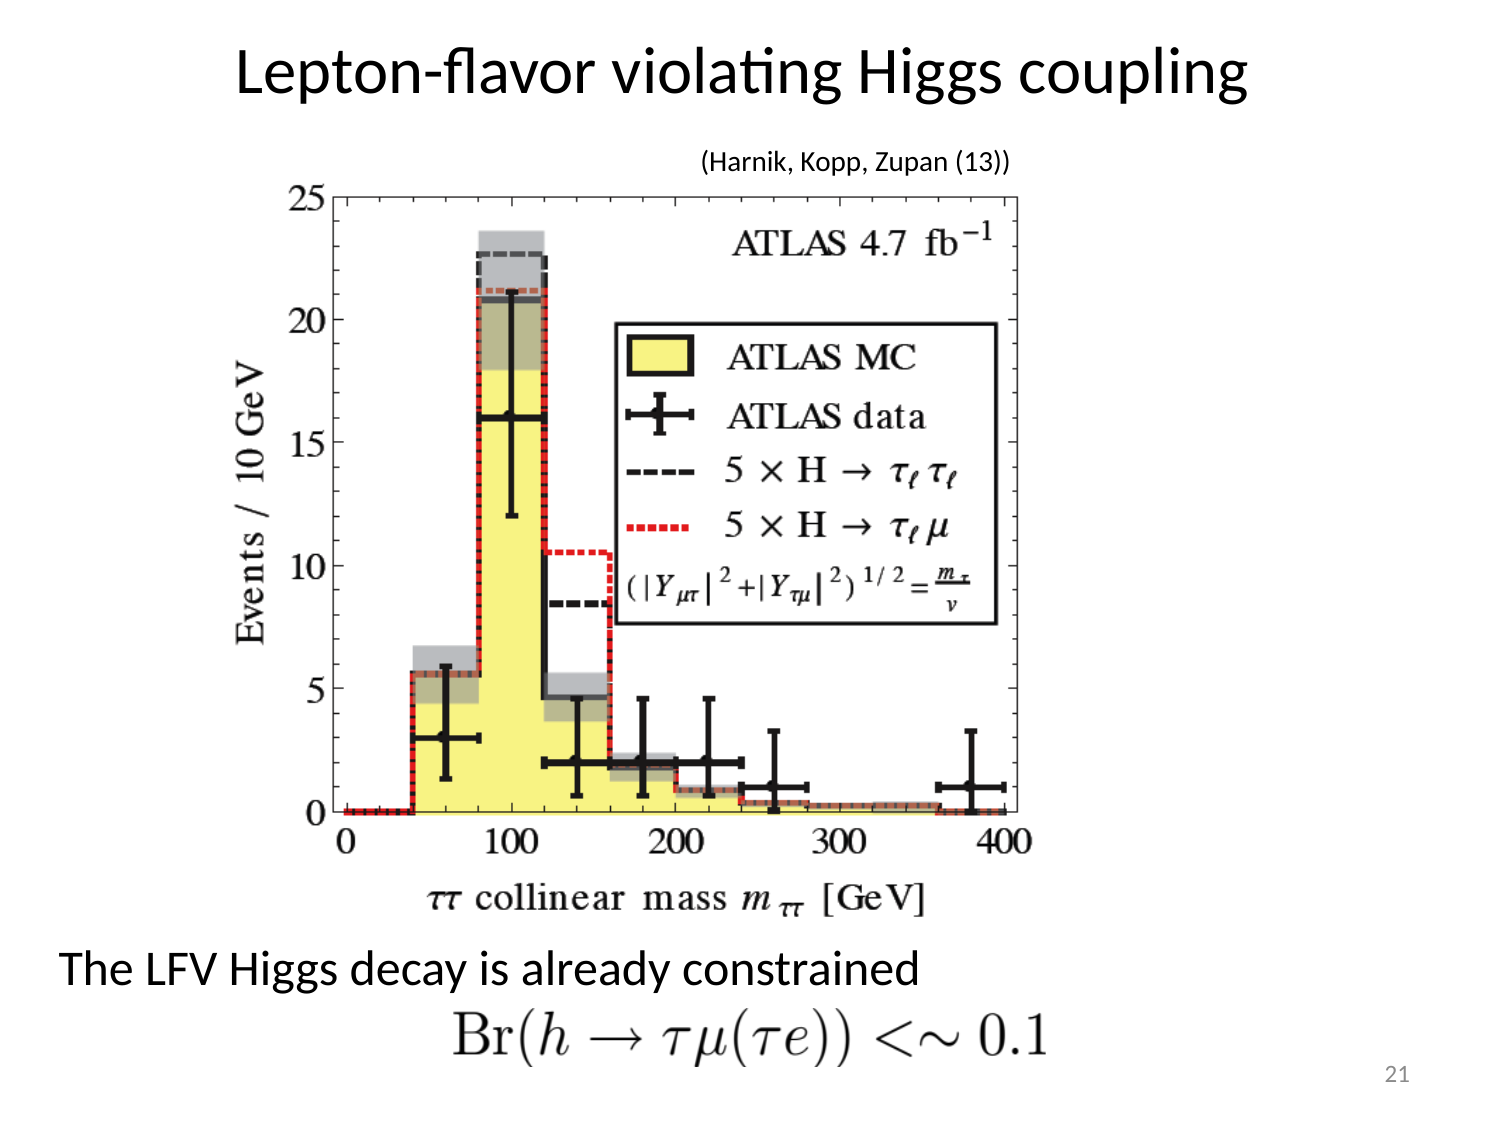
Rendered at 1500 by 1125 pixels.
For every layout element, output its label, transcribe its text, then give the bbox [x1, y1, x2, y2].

picture [451, 1008, 1046, 1067]
text_box The LFV Higgs decay is already constrained [43, 928, 1286, 1063]
slide_number 21 [1074, 1042, 1425, 1103]
text_box Lepton-flavor violating Higgs coupling [74, 0, 1425, 161]
picture [168, 160, 1090, 955]
